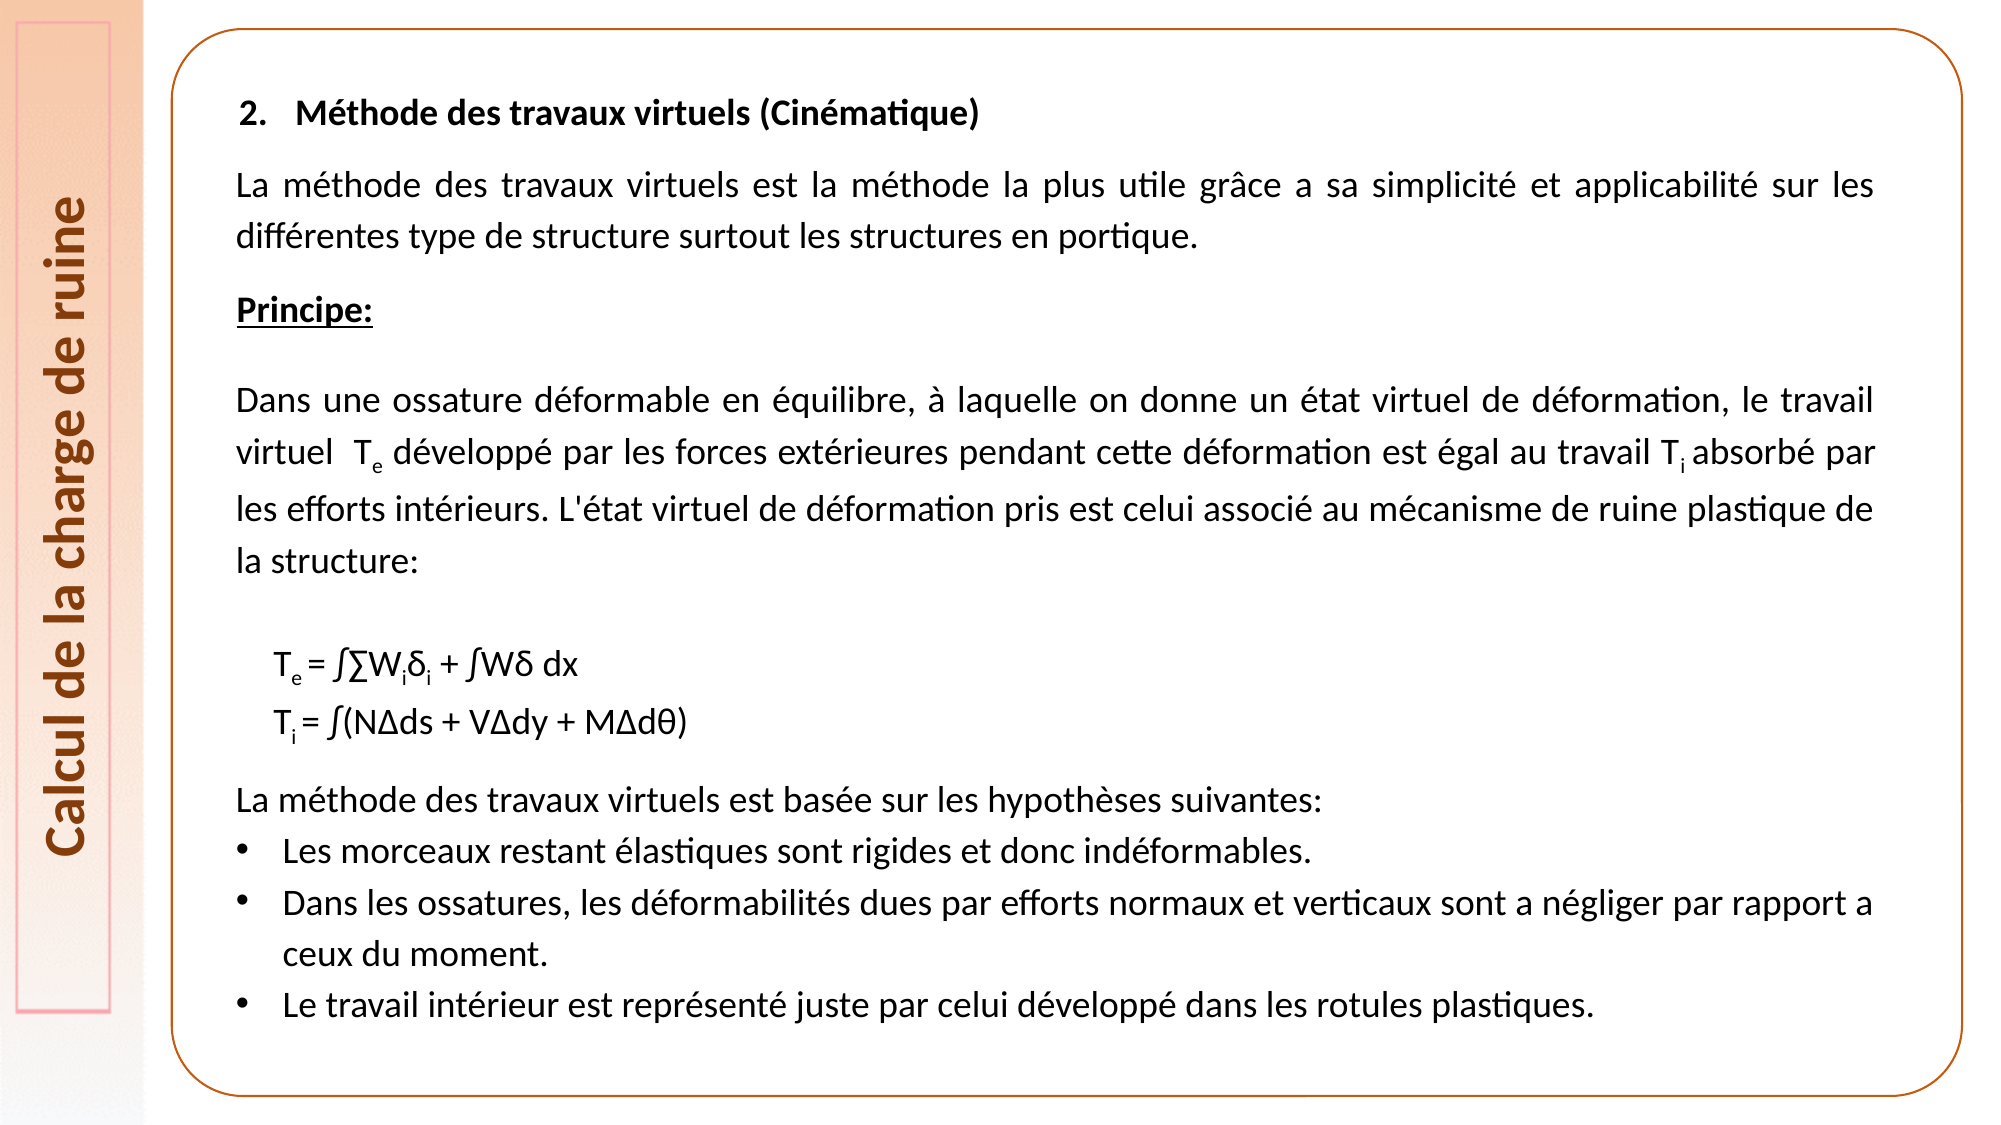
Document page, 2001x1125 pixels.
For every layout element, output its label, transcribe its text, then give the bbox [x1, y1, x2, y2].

text_box Principe: [221, 278, 389, 338]
text_box Calcul de la charge de ruine [0, 0, 2000, 1125]
text_box [170, 28, 1964, 1098]
text_box Méthode des travaux virtuels (Cinématique) [224, 57, 996, 141]
text_box Dans une ossature déformable en équilibre, à laquelle on donne un état virtuel de déformation, le travail virtuel Te développé par les forces extérieures pendant cette déformation est égal au travail Ti absorbé par les efforts intérieurs. L'état virtuel de déformation pris est celui associé au mécanisme de ruine plastique de la structure: Te = ∫∑Wiδi + ∫Wδ dx Ti = ∫(NΔds + VΔdy + MΔdθ) [221, 361, 1891, 756]
text_box Calcul de la charge de ruine [18, 134, 104, 873]
text_box La méthode des travaux virtuels est la méthode la plus utile grâce a sa simplicité et applicabilité sur les différentes type de structure surtout les structures en portique. [221, 146, 1891, 264]
text_box La méthode des travaux virtuels est basée sur les hypothèses suivantes: Les morceaux restant élastiques sont rigides et donc indéformables. Dans les ossatures, les déformabilités dues par efforts normaux et verticaux sont a négliger par rapport a ceux du moment. Le travail intérieur est représenté juste par celui développé dans les rotules plastiques. [221, 761, 1891, 1033]
